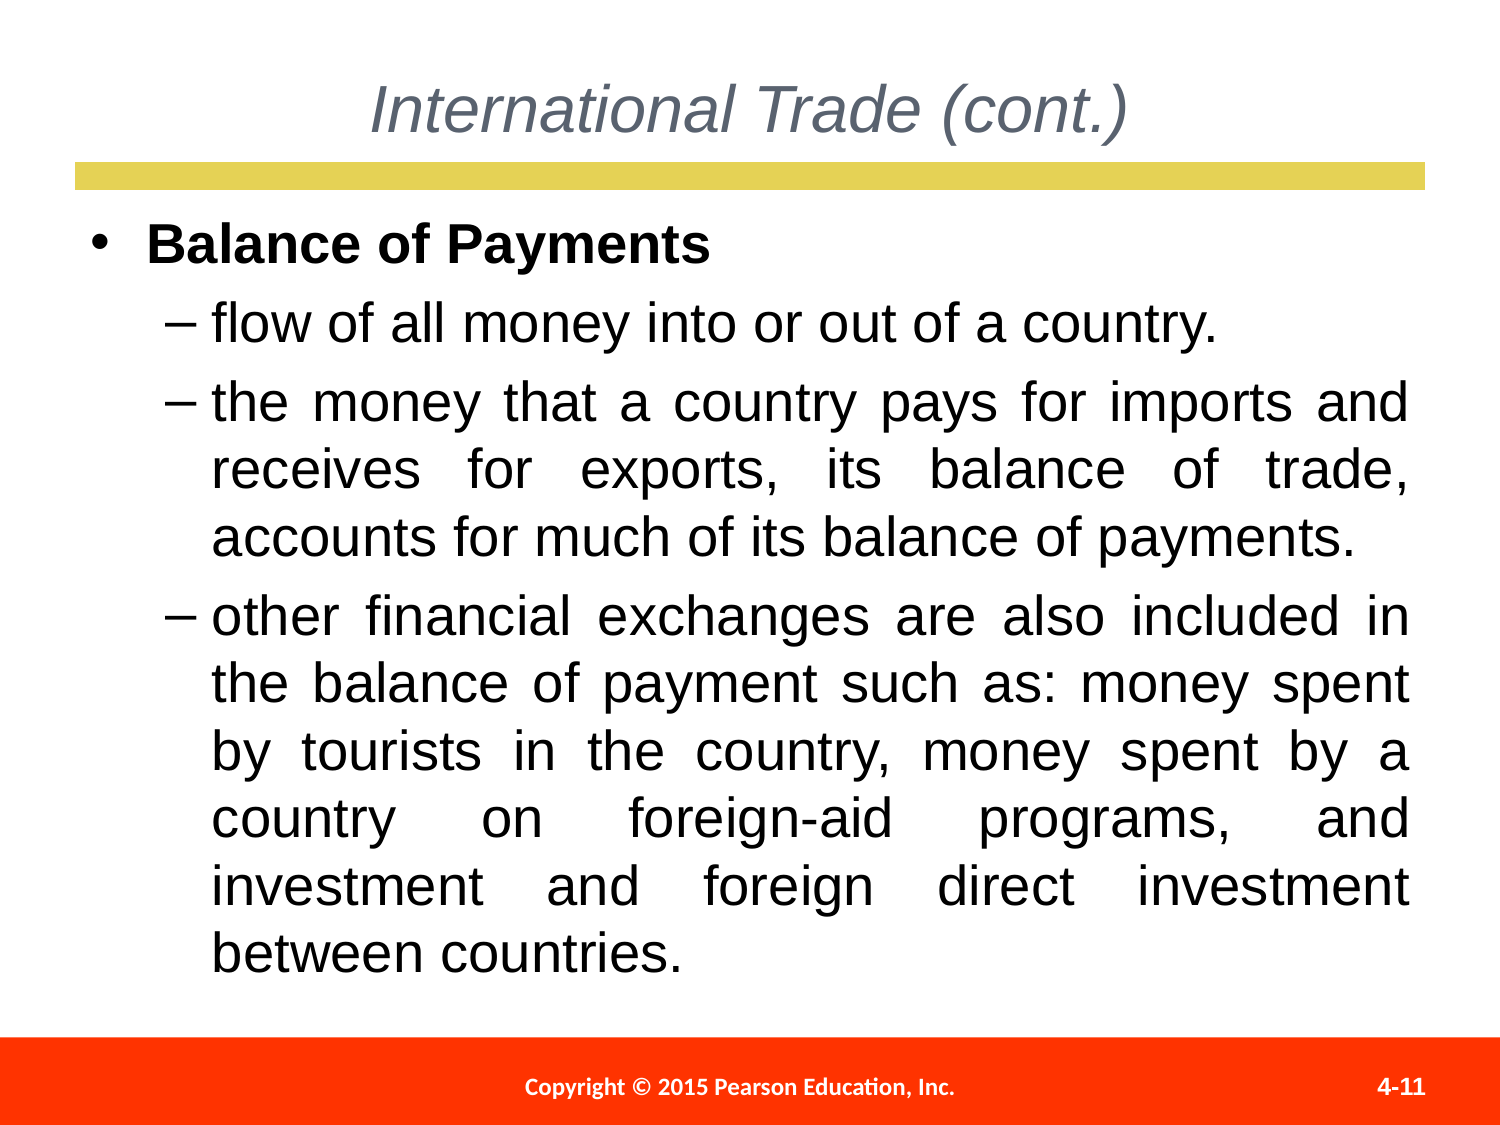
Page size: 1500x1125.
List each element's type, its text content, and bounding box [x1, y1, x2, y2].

list Balance of Payments flow of all money into or out of a country. the money that a country pays for imports and receives for exports, its balance of trade, accounts for much of its balance of payments. other financial exchanges are also included in the balance of payment such as: money spent by tourists in the country, money spent by a country on foreign-aid programs, and investment and foreign direct investment between countries. [74, 199, 1426, 1001]
text_box International Trade (cont.) [74, 12, 1425, 200]
